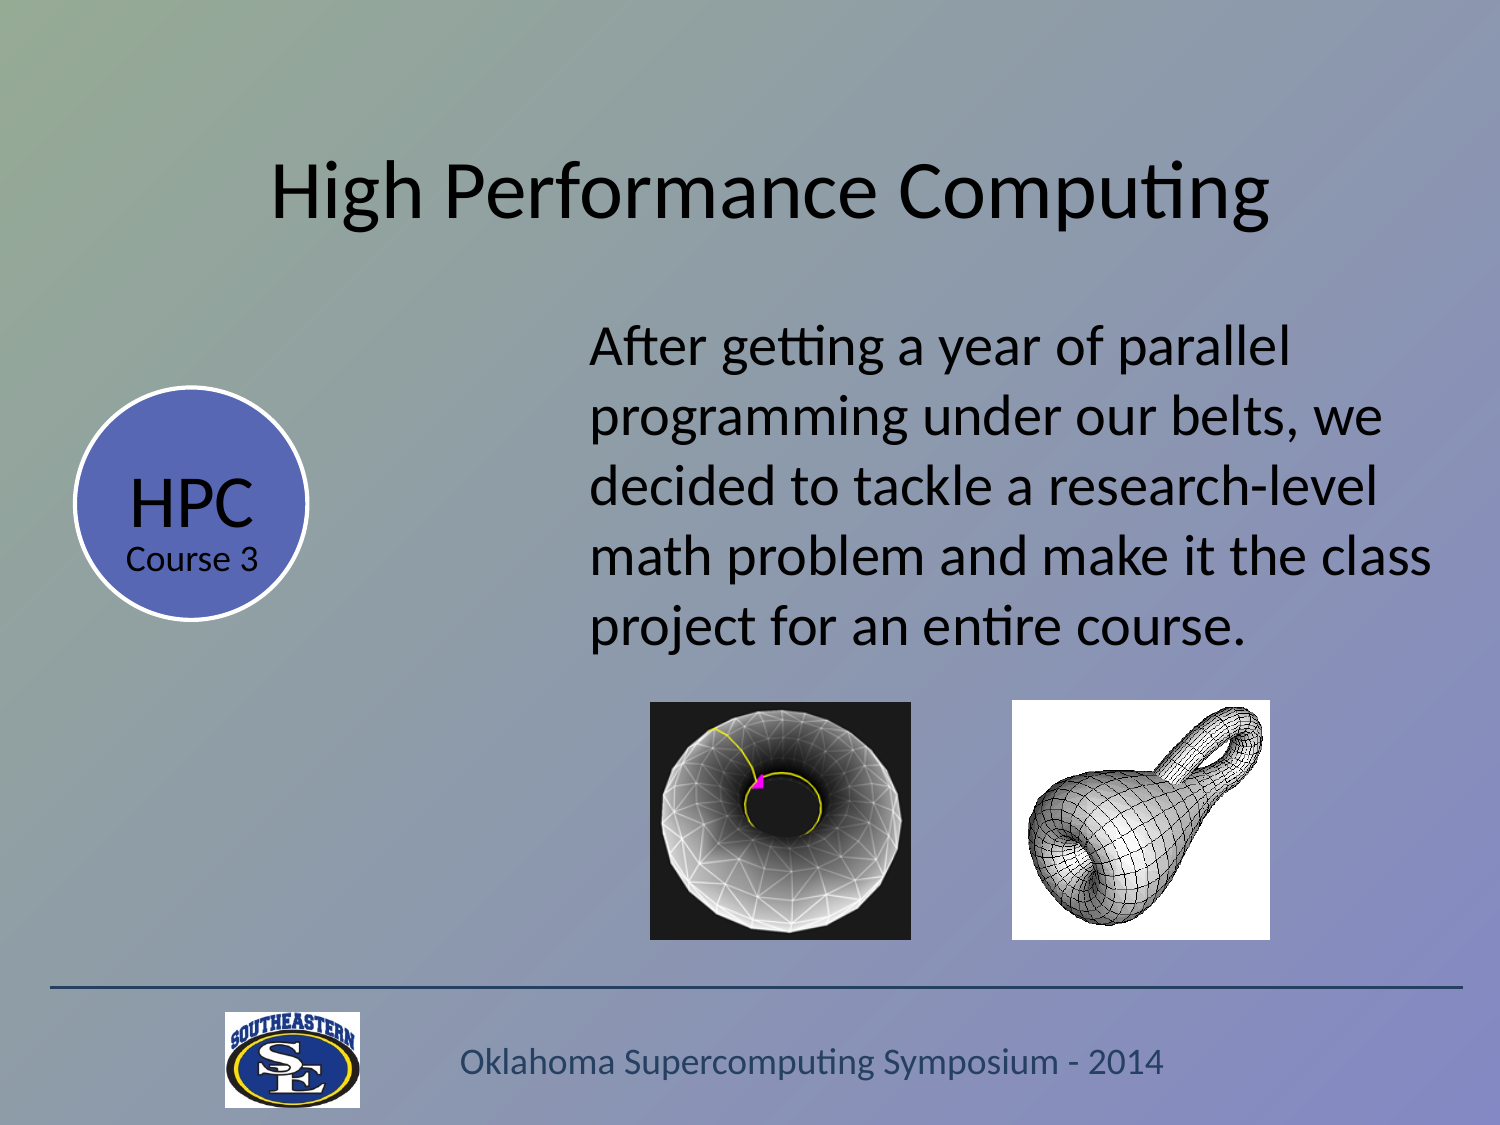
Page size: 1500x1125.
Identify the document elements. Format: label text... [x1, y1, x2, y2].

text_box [74, 387, 308, 621]
title High Performance Computing [255, 122, 1331, 248]
picture [1012, 700, 1270, 941]
picture [225, 1012, 360, 1108]
text_box After getting a year of parallel programming under our belts, we decided to tackle a research-level math problem and make it the class project for an entire course. [575, 299, 1450, 665]
picture [649, 702, 911, 941]
